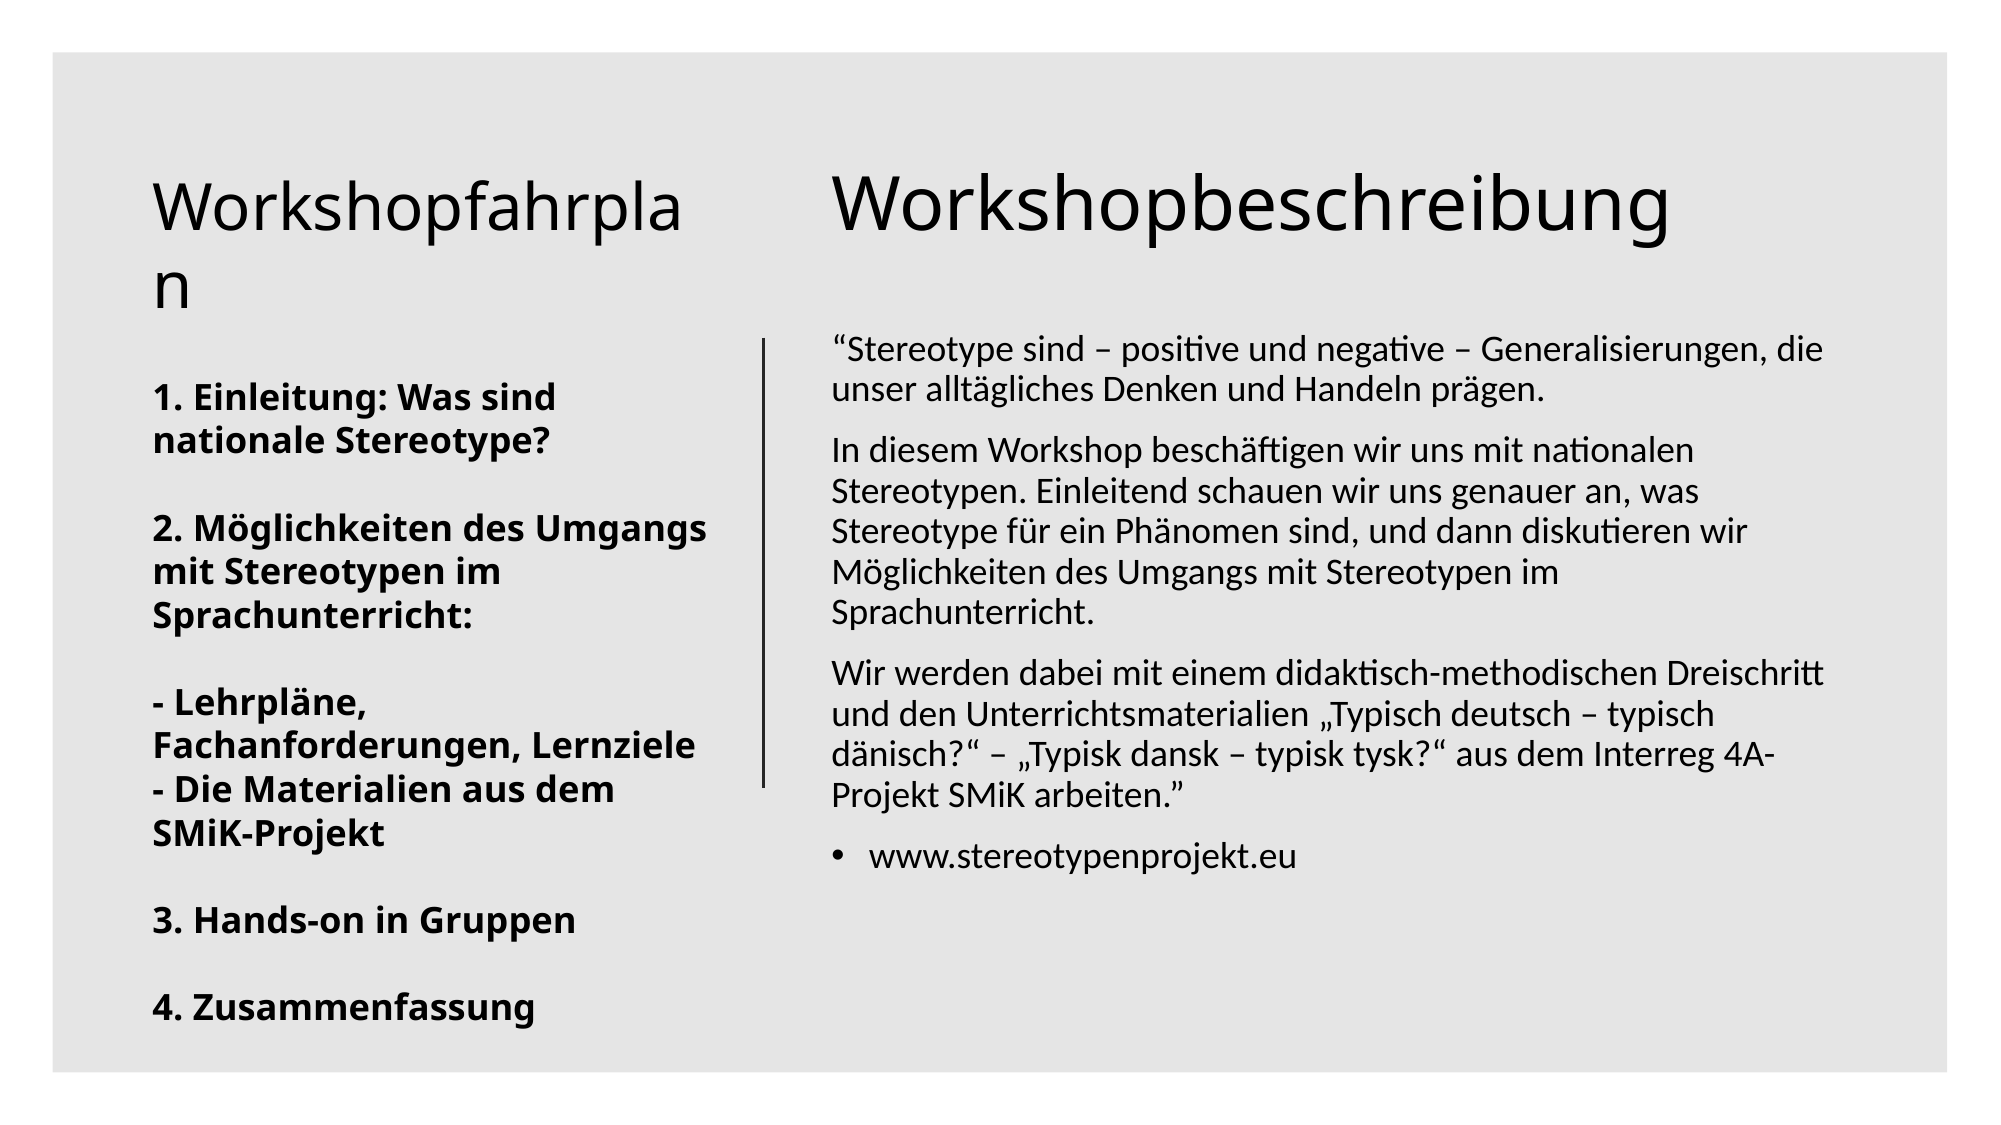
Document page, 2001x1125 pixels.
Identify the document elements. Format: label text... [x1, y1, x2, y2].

list Workshopbeschreibung “Stereotype sind – positive und negative – Generalisierungen, die unser alltägliches Denken und Handeln prägen. In diesem Workshop beschäftigen wir uns mit nationalen Stereotypen. Einleitend schauen wir uns genauer an, was Stereotype für ein Phänomen sind, und dann diskutieren wir Möglichkeiten des Umgangs mit Stereotypen im Sprachunterricht. Wir werden dabei mit einem didaktisch-methodischen Dreischritt und den Unterrichtsmaterialien „Typisch deutsch – typisch dänisch?“ – „Typisk dansk – typisk tysk?“ aus dem Interreg 4A-Projekt SMiK arbeiten.” www.stereotypenprojekt.eu [816, 158, 1842, 1024]
title Workshopfahrplan 1. Einleitung: Was sind nationale Stereotype? 2. Möglichkeiten des Umgangs mit Stereotypen im Sprachunterricht: - Lehrpläne, Fachanforderungen, Lernziele - Die Materialien aus dem SMiK-Projekt 3. Hands-on in Gruppen 4. Zusammenfassung [137, 158, 740, 1041]
text_box [52, 51, 1948, 1073]
